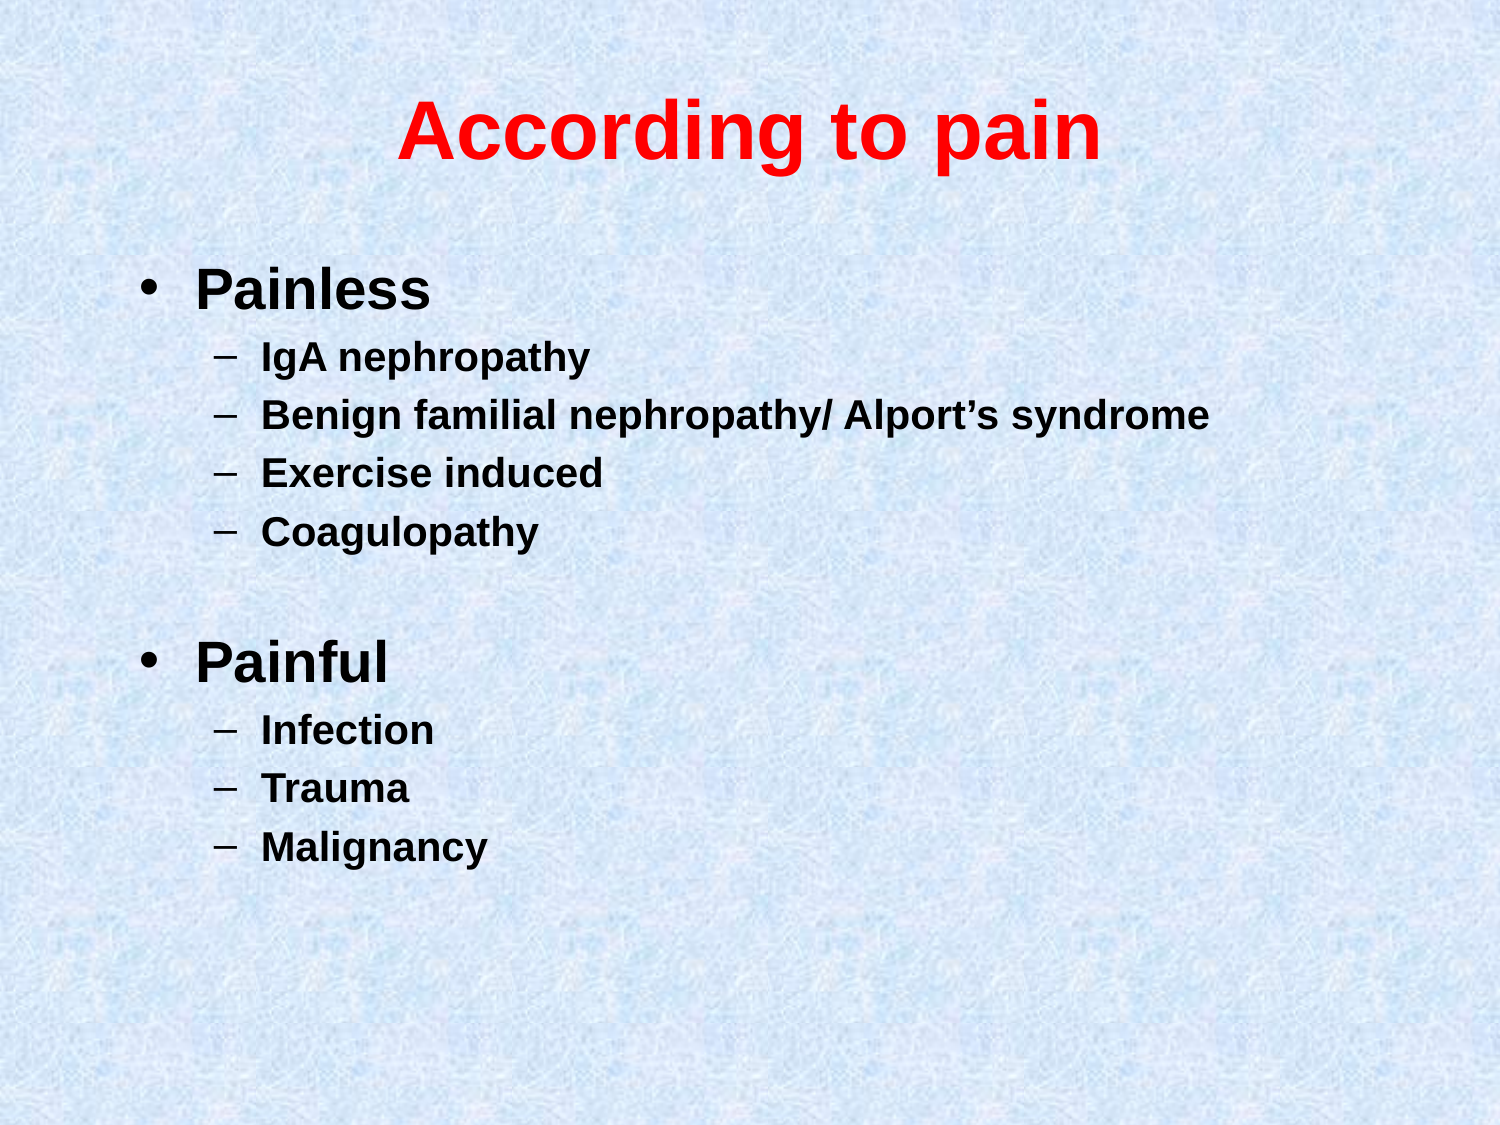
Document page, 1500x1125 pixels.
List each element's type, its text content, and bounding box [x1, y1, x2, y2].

title According to pain [75, 45, 1425, 209]
picture [0, 0, 1500, 1125]
list Painless IgA nephropathy Benign familial nephropathy/ Alport’s syndrome Exercise induced Coagulopathy Painful Infection Trauma Malignancy [123, 243, 1307, 986]
